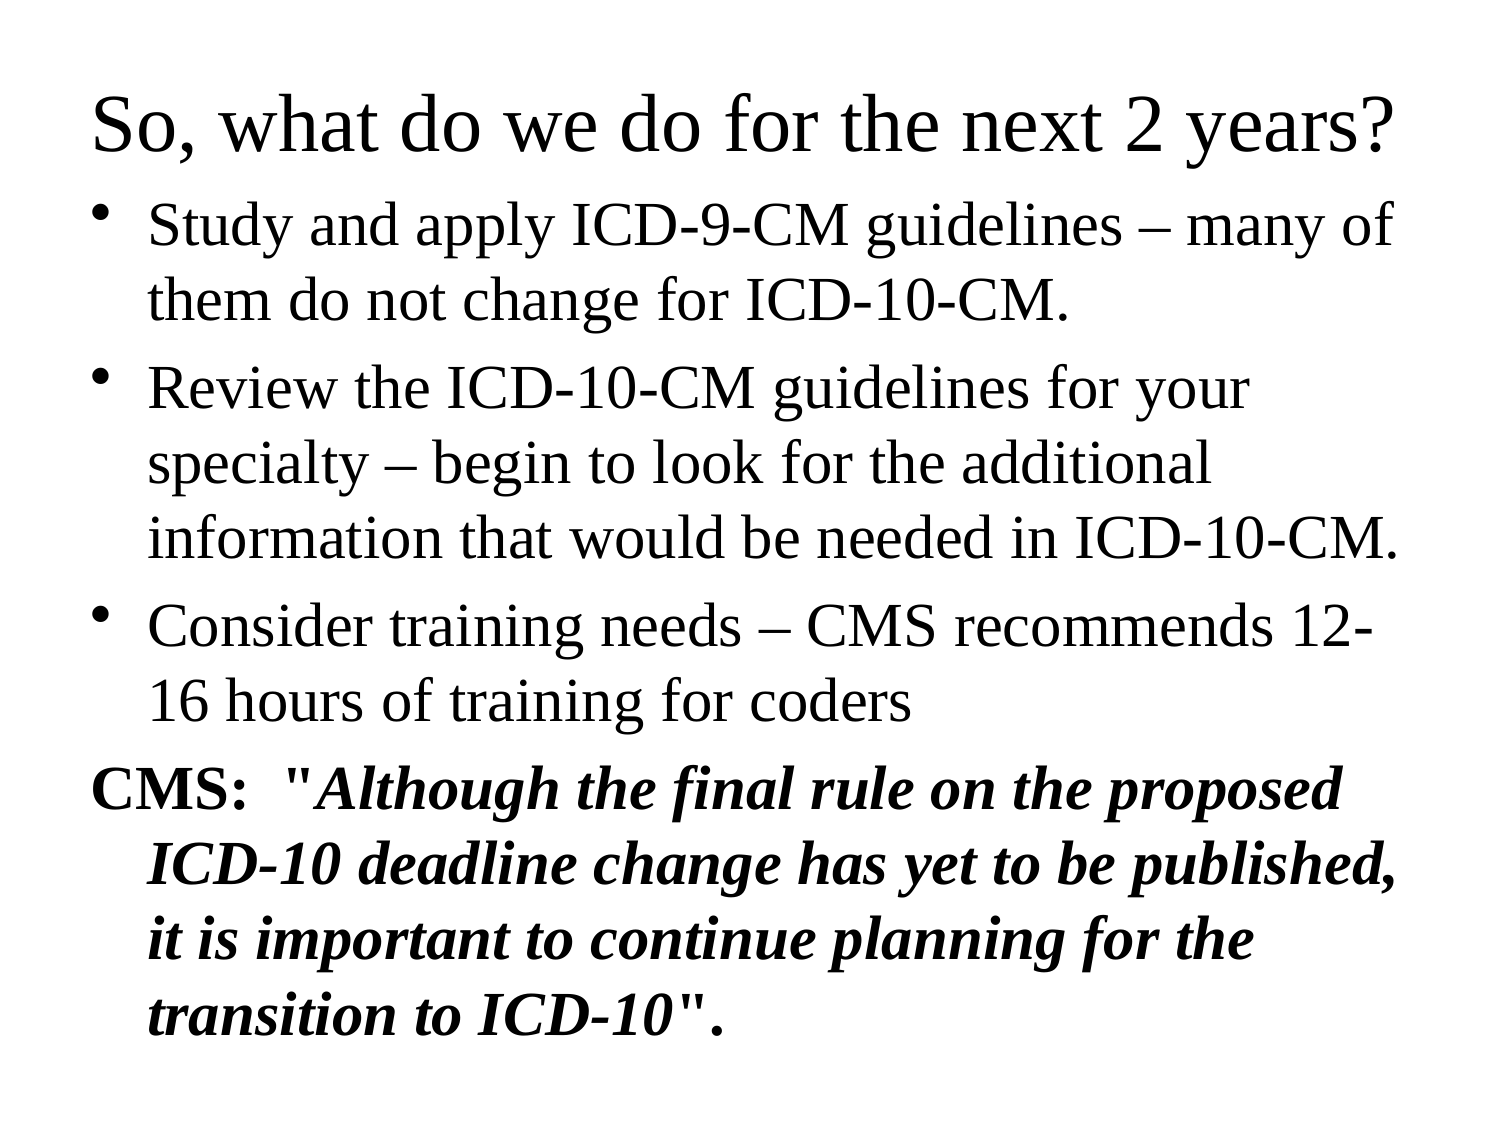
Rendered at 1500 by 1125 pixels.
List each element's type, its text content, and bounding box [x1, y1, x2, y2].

list Study and apply ICD-9-CM guidelines – many of them do not change for ICD-10-CM. Review the ICD-10-CM guidelines for your specialty – begin to look for the additional information that would be needed in ICD-10-CM. Consider training needs – CMS recommends 12-16 hours of training for coders CMS: "Although the final rule on the proposed ICD-10 deadline change has yet to be published, it is important to continue planning for the transition to ICD-10". [74, 174, 1426, 1076]
title So, what do we do for the next 2 years? [37, 49, 1451, 188]
